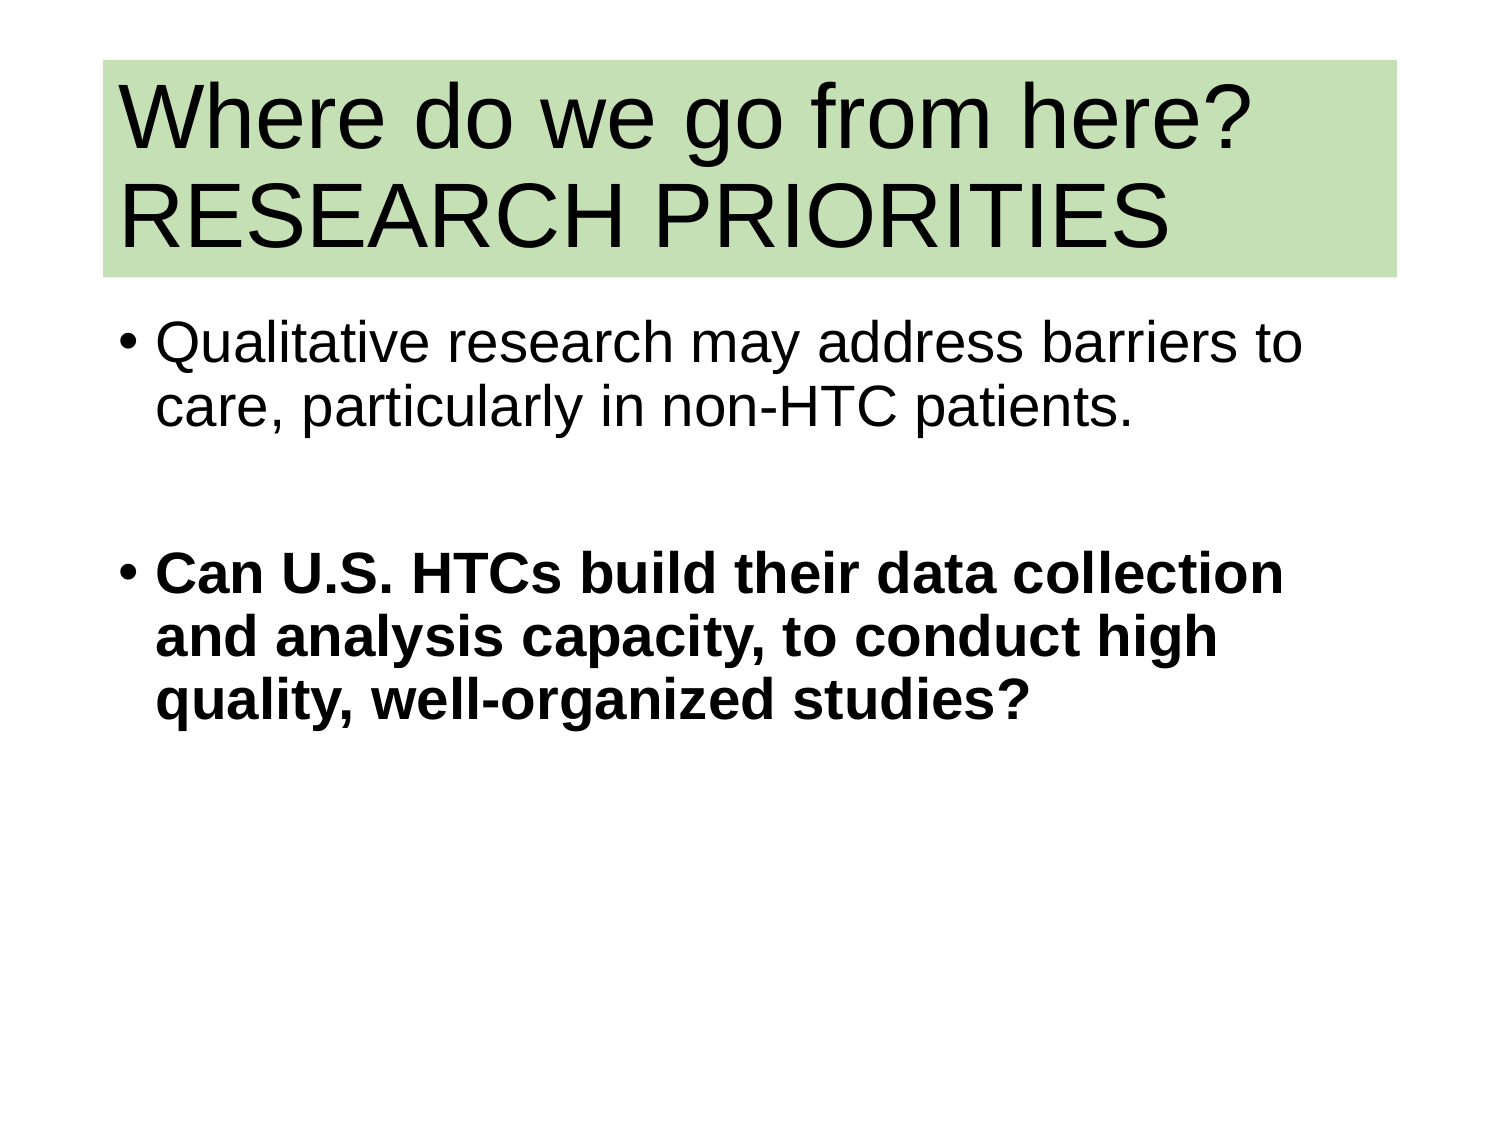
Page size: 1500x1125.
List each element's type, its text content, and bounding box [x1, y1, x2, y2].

title Where do we go from here? RESEARCH PRIORITIES [103, 59, 1397, 278]
list Qualitative research may address barriers to care, particularly in non-HTC patients. Can U.S. HTCs build their data collection and analysis capacity, to conduct high quality, well-organized studies? [103, 305, 1397, 1019]
